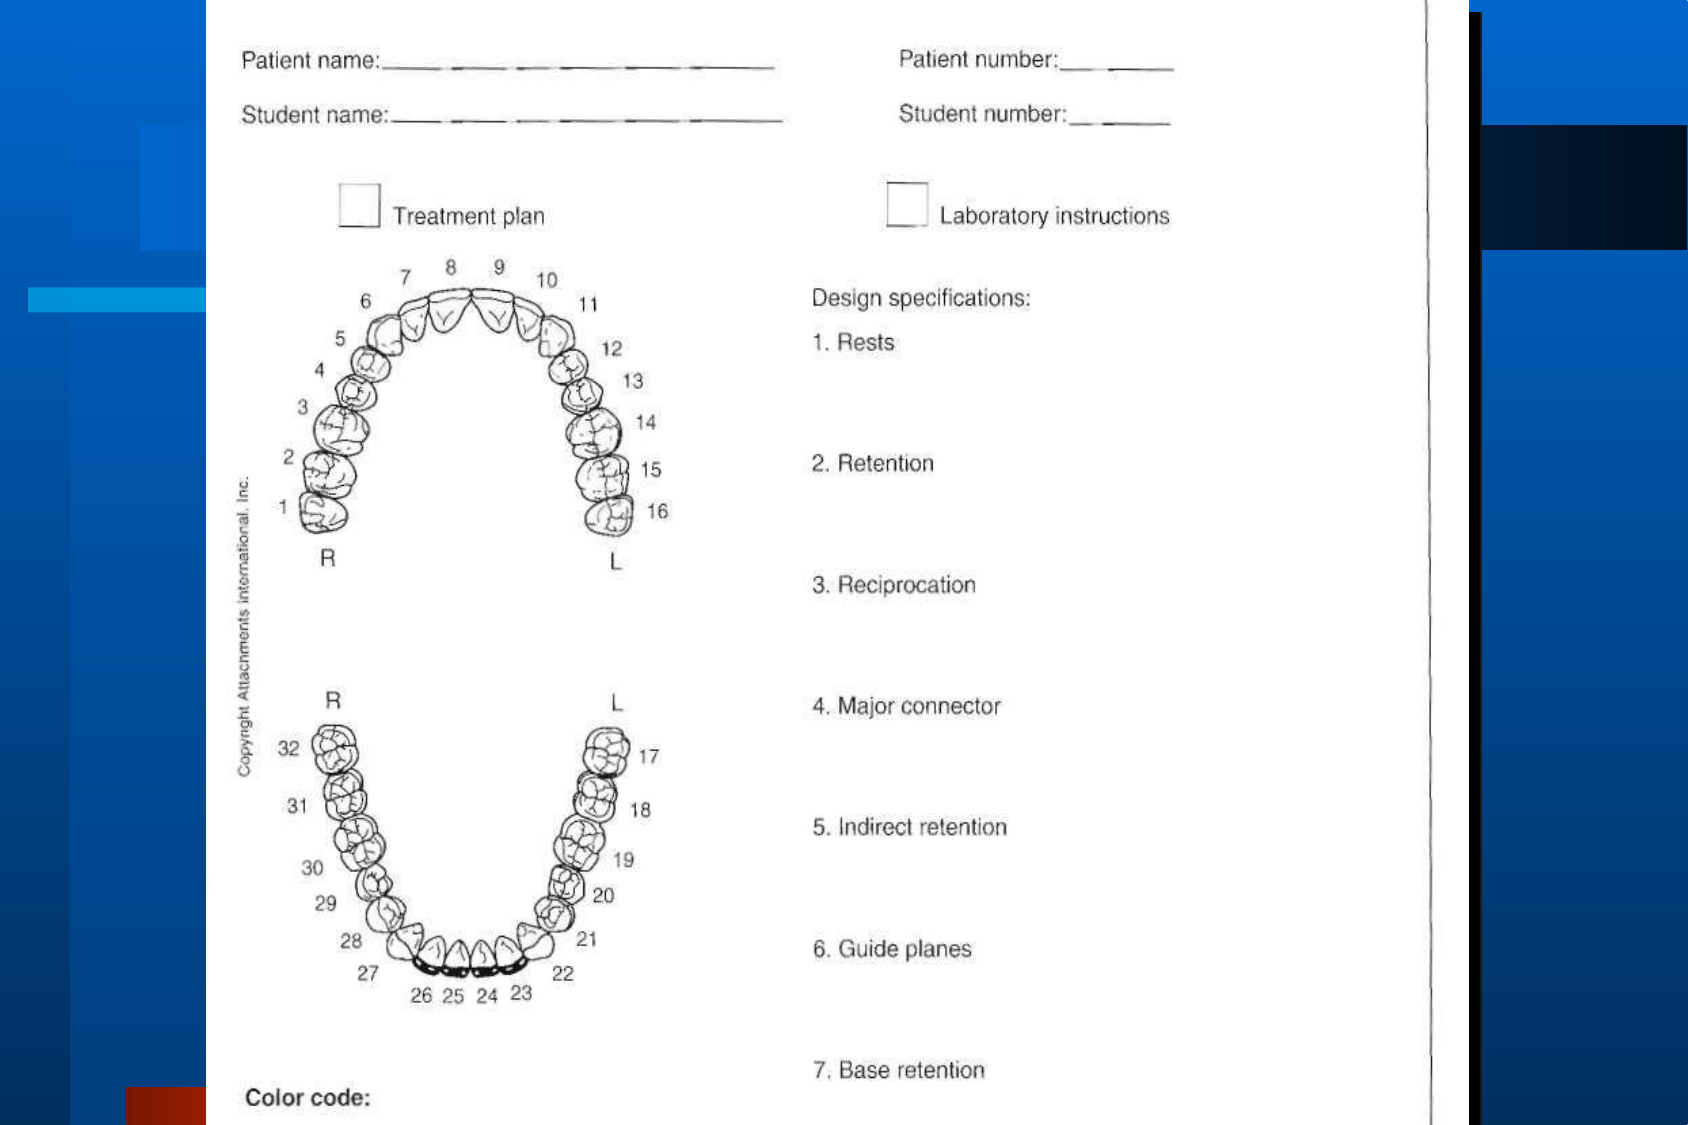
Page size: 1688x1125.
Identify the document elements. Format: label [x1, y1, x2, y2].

list [205, 0, 1469, 1125]
